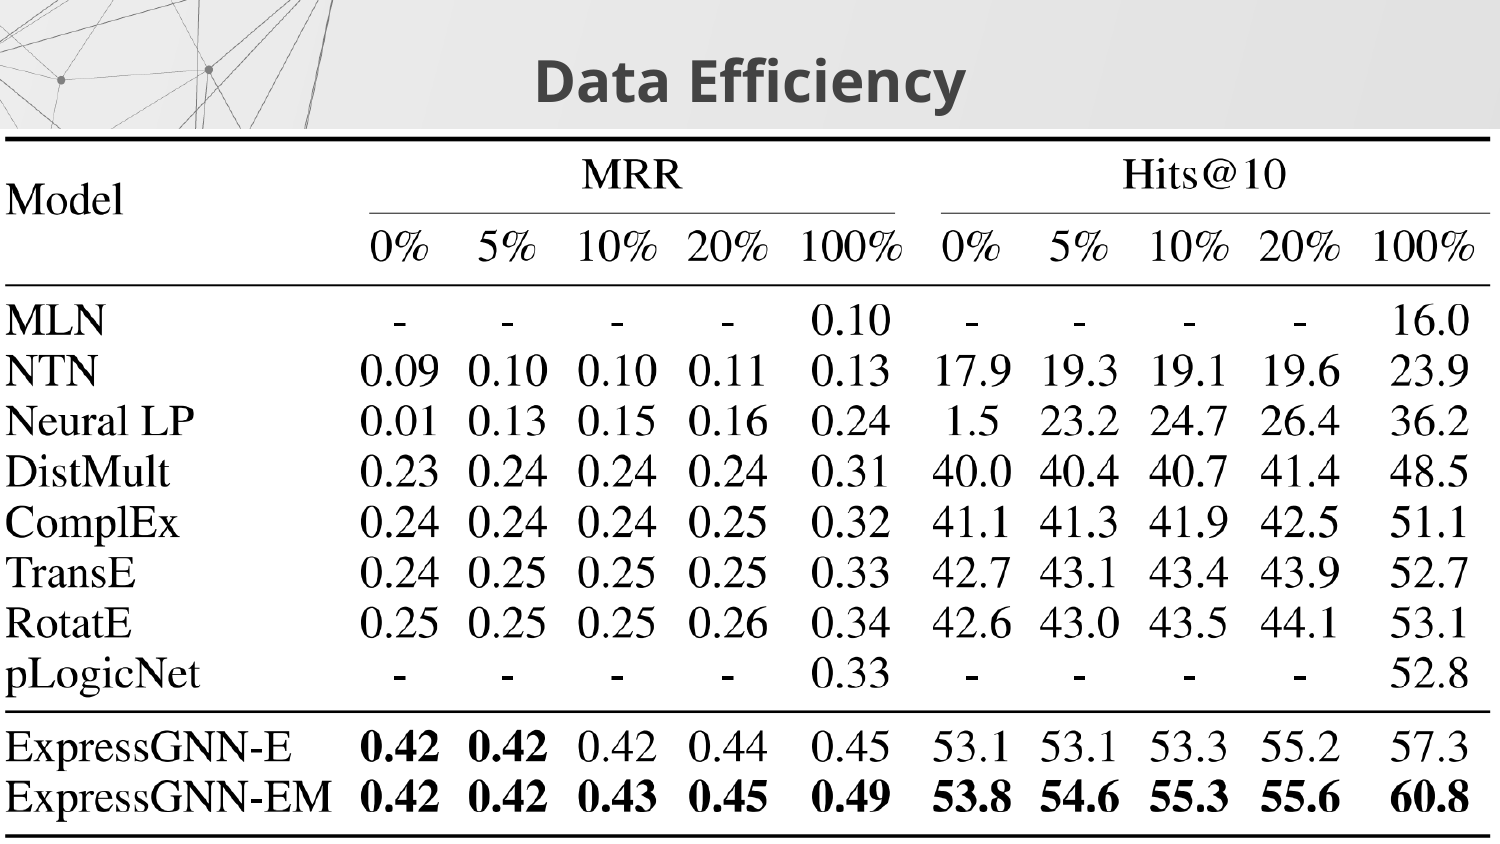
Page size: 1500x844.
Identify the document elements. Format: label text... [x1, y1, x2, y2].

title Data Efficiency [432, 52, 1068, 128]
picture [0, 0, 1500, 844]
